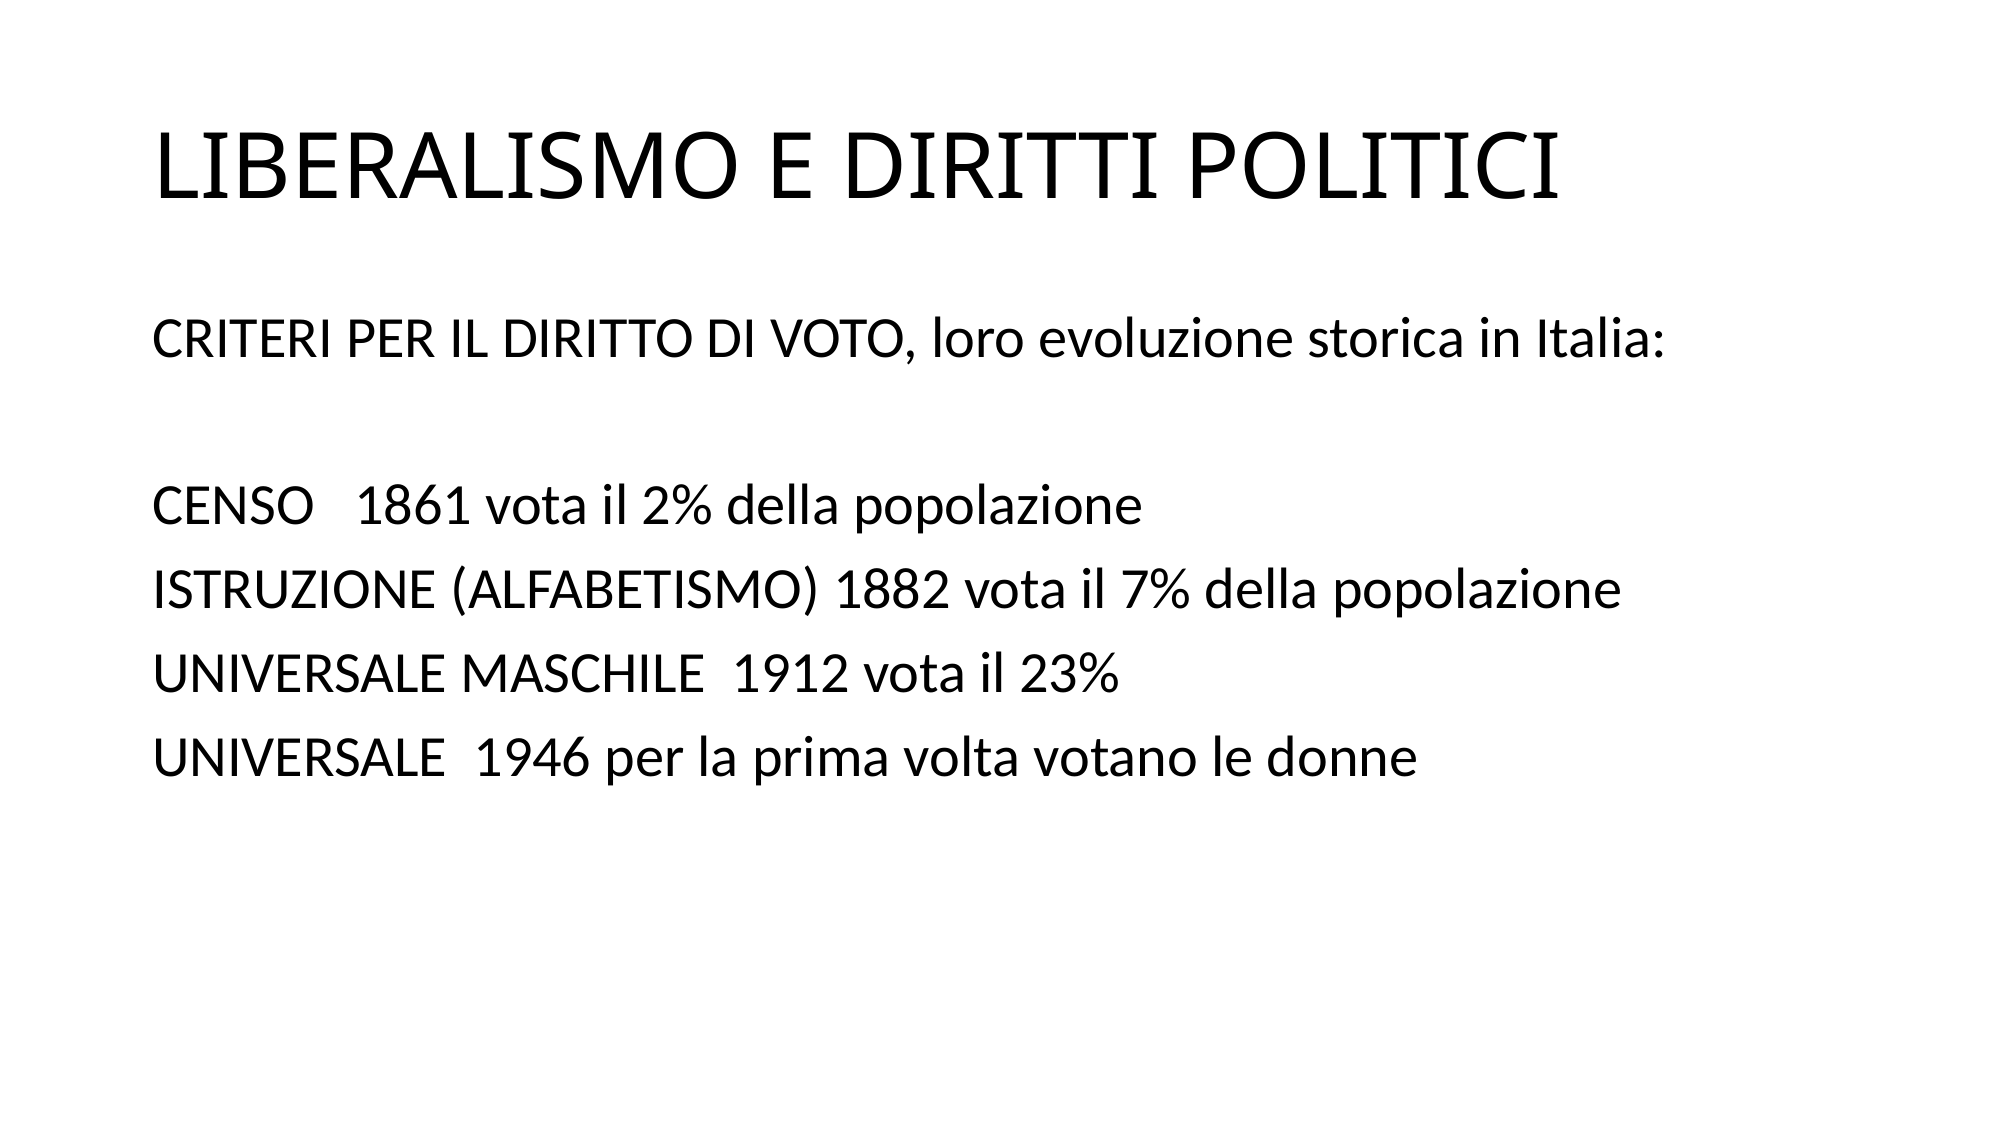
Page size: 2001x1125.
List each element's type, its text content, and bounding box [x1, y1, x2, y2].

list CRITERI PER IL DIRITTO DI VOTO, loro evoluzione storica in Italia: CENSO 1861 vota il 2% della popolazione ISTRUZIONE (ALFABETISMO) 1882 vota il 7% della popolazione UNIVERSALE MASCHILE 1912 vota il 23% UNIVERSALE 1946 per la prima volta votano le donne [137, 299, 1863, 1014]
title LIBERALISMO E DIRITTI POLITICI [137, 59, 1863, 278]
